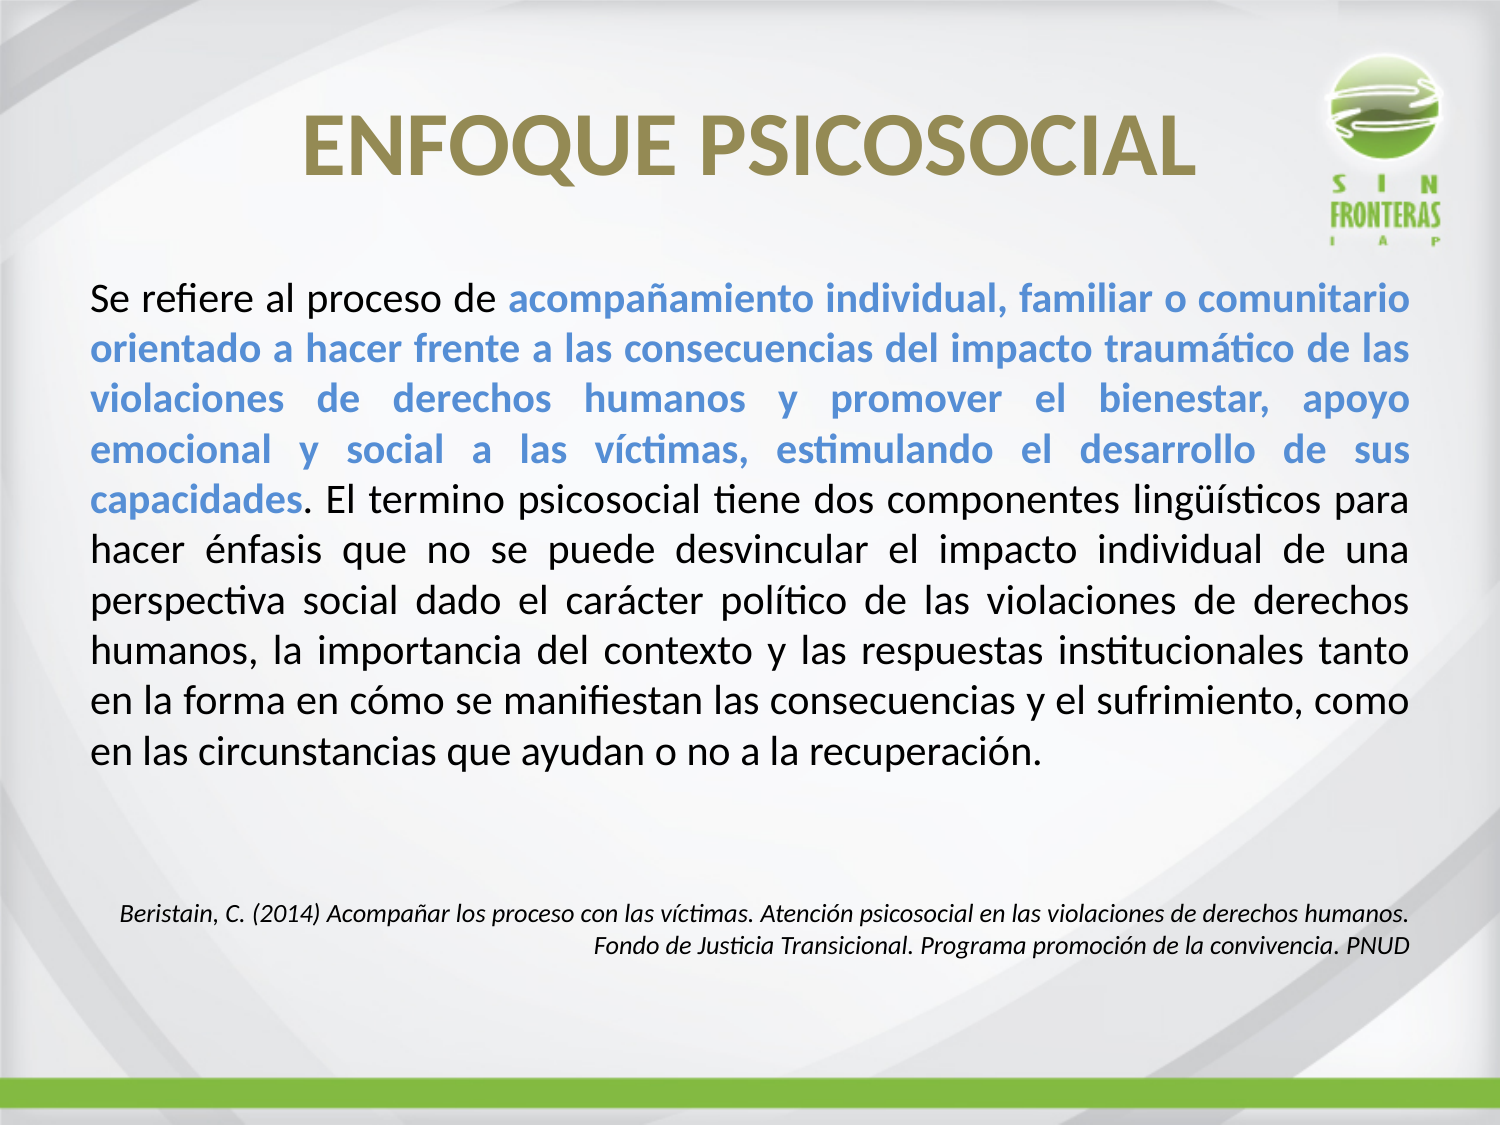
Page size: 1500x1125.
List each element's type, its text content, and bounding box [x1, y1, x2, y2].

picture [0, 0, 1500, 1125]
title ENFOQUE PSICOSOCIAL [75, 45, 1425, 233]
list Se refiere al proceso de acompañamiento individual, familiar o comunitario orientado a hacer frente a las consecuencias del impacto traumático de las violaciones de derechos humanos y promover el bienestar, apoyo emocional y social a las víctimas, estimulando el desarrollo de sus capacidades. El termino psicosocial tiene dos componentes lingüísticos para hacer énfasis que no se puede desvincular el impacto individual de una perspectiva social dado el carácter político de las violaciones de derechos humanos, la importancia del contexto y las respuestas institucionales tanto en la forma en cómo se manifiestan las consecuencias y el sufrimiento, como en las circunstancias que ayudan o no a la recuperación. Beristain, C. (2014) Acompañar los proceso con las víctimas. Atención psicosocial en las violaciones de derechos humanos. Fondo de Justicia Transicional. Programa promoción de la convivencia. PNUD [75, 262, 1425, 1005]
